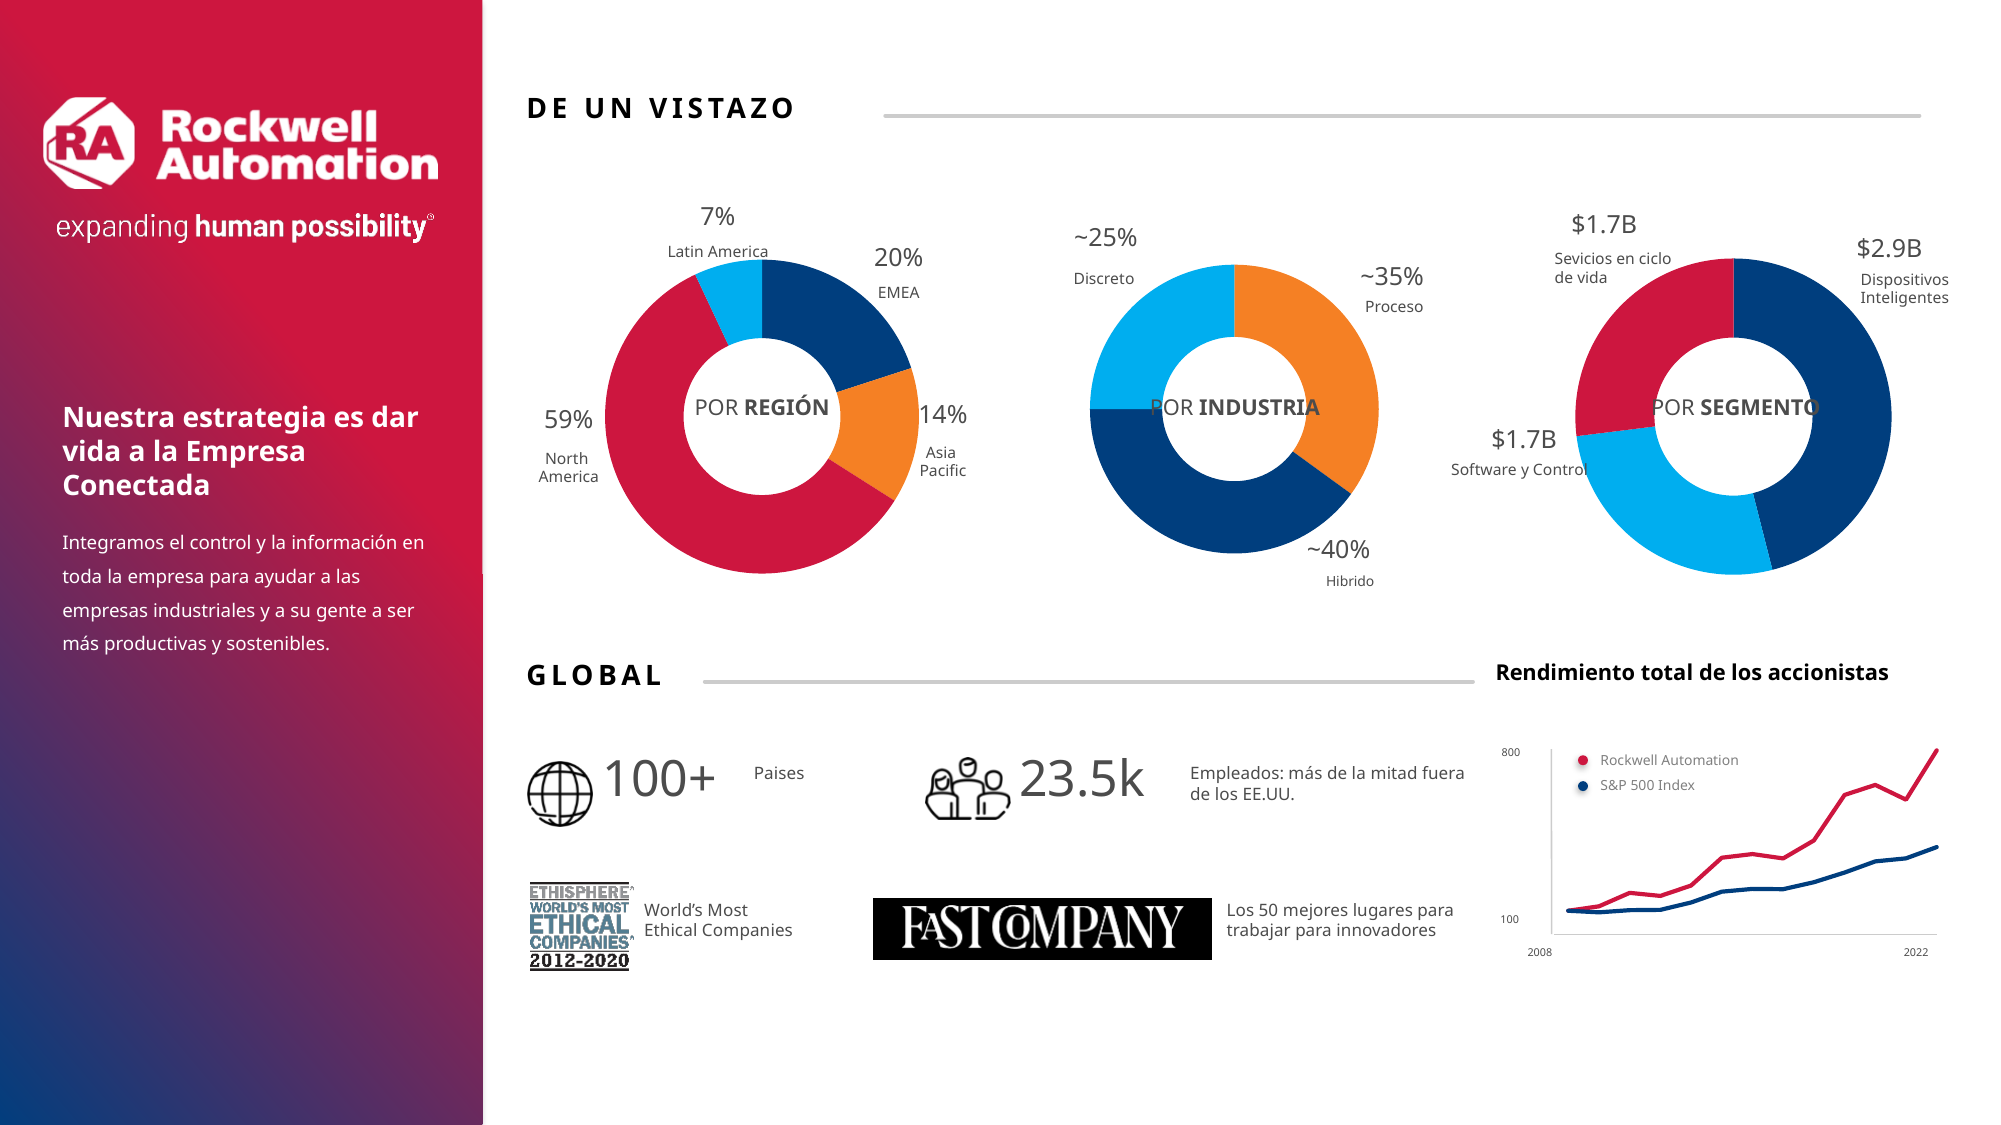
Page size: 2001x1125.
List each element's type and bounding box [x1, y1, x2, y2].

picture [925, 757, 1011, 820]
picture [873, 898, 1212, 960]
picture [530, 882, 634, 971]
picture [57, 213, 434, 243]
picture [527, 761, 593, 827]
